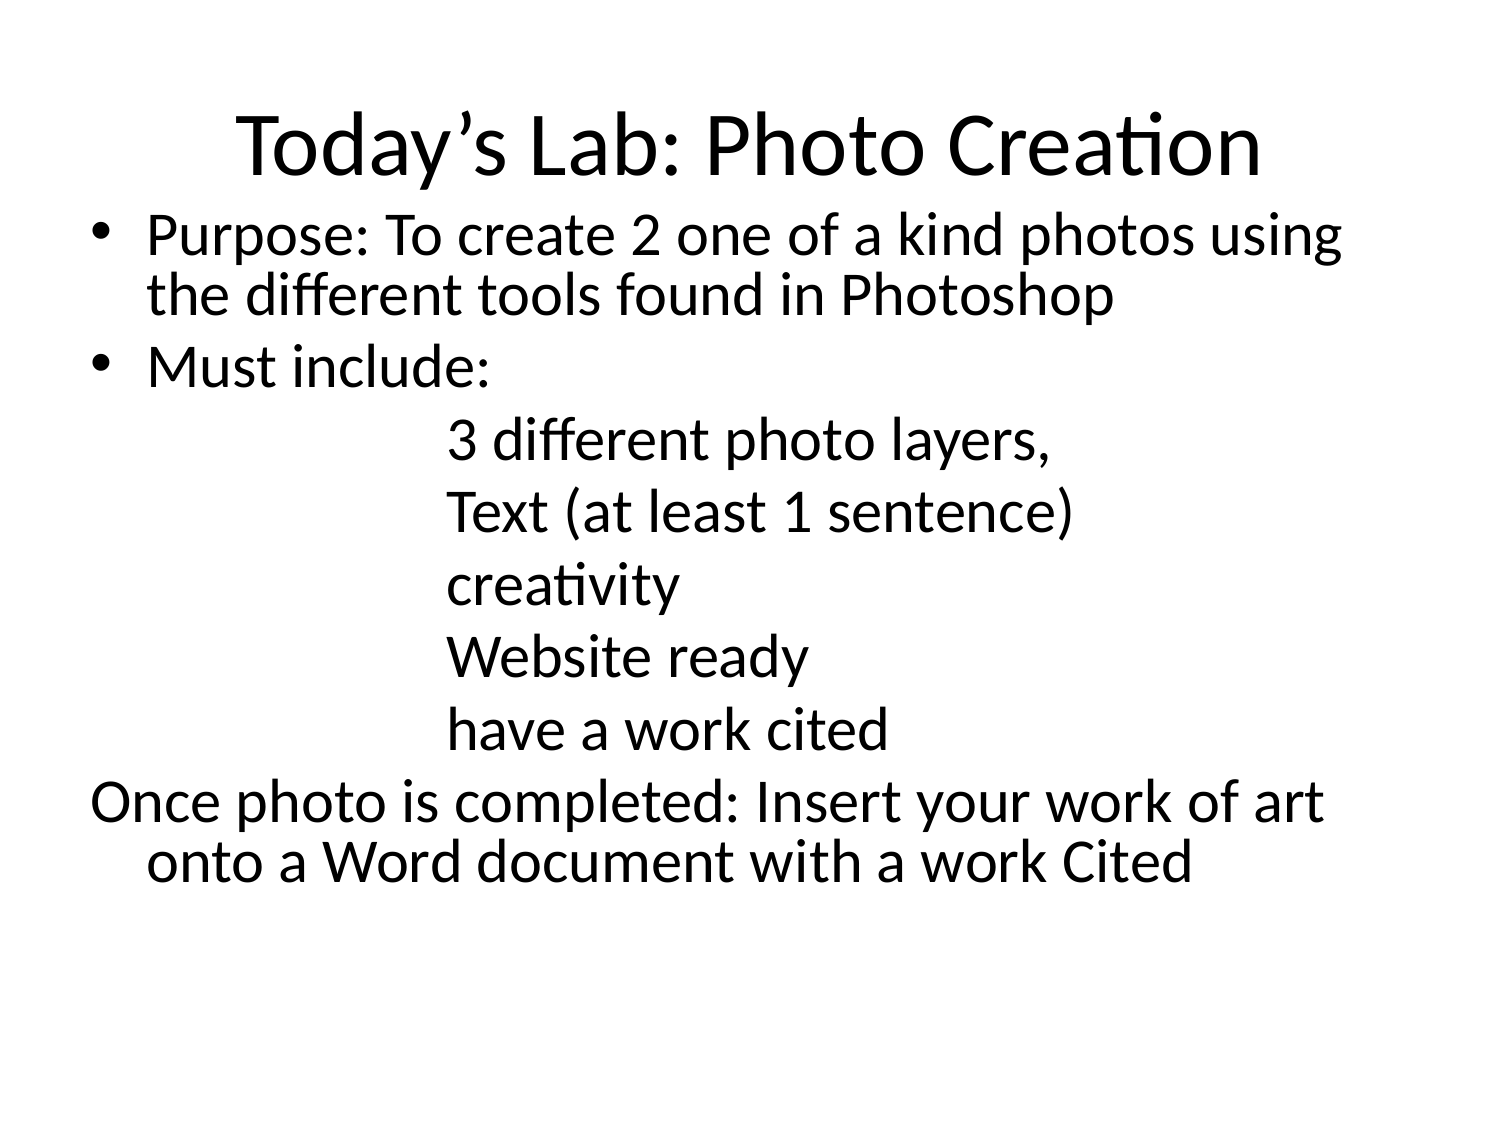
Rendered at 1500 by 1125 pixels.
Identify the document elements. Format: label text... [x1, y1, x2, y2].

title Today’s Lab: Photo Creation [74, 44, 1426, 199]
list Purpose: To create 2 one of a kind photos using the different tools found in Photoshop Must include: 3 different photo layers, Text (at least 1 sentence) creativity Website ready have a work cited Once photo is completed: Insert your work of art onto a Word document with a work Cited [74, 199, 1426, 1006]
